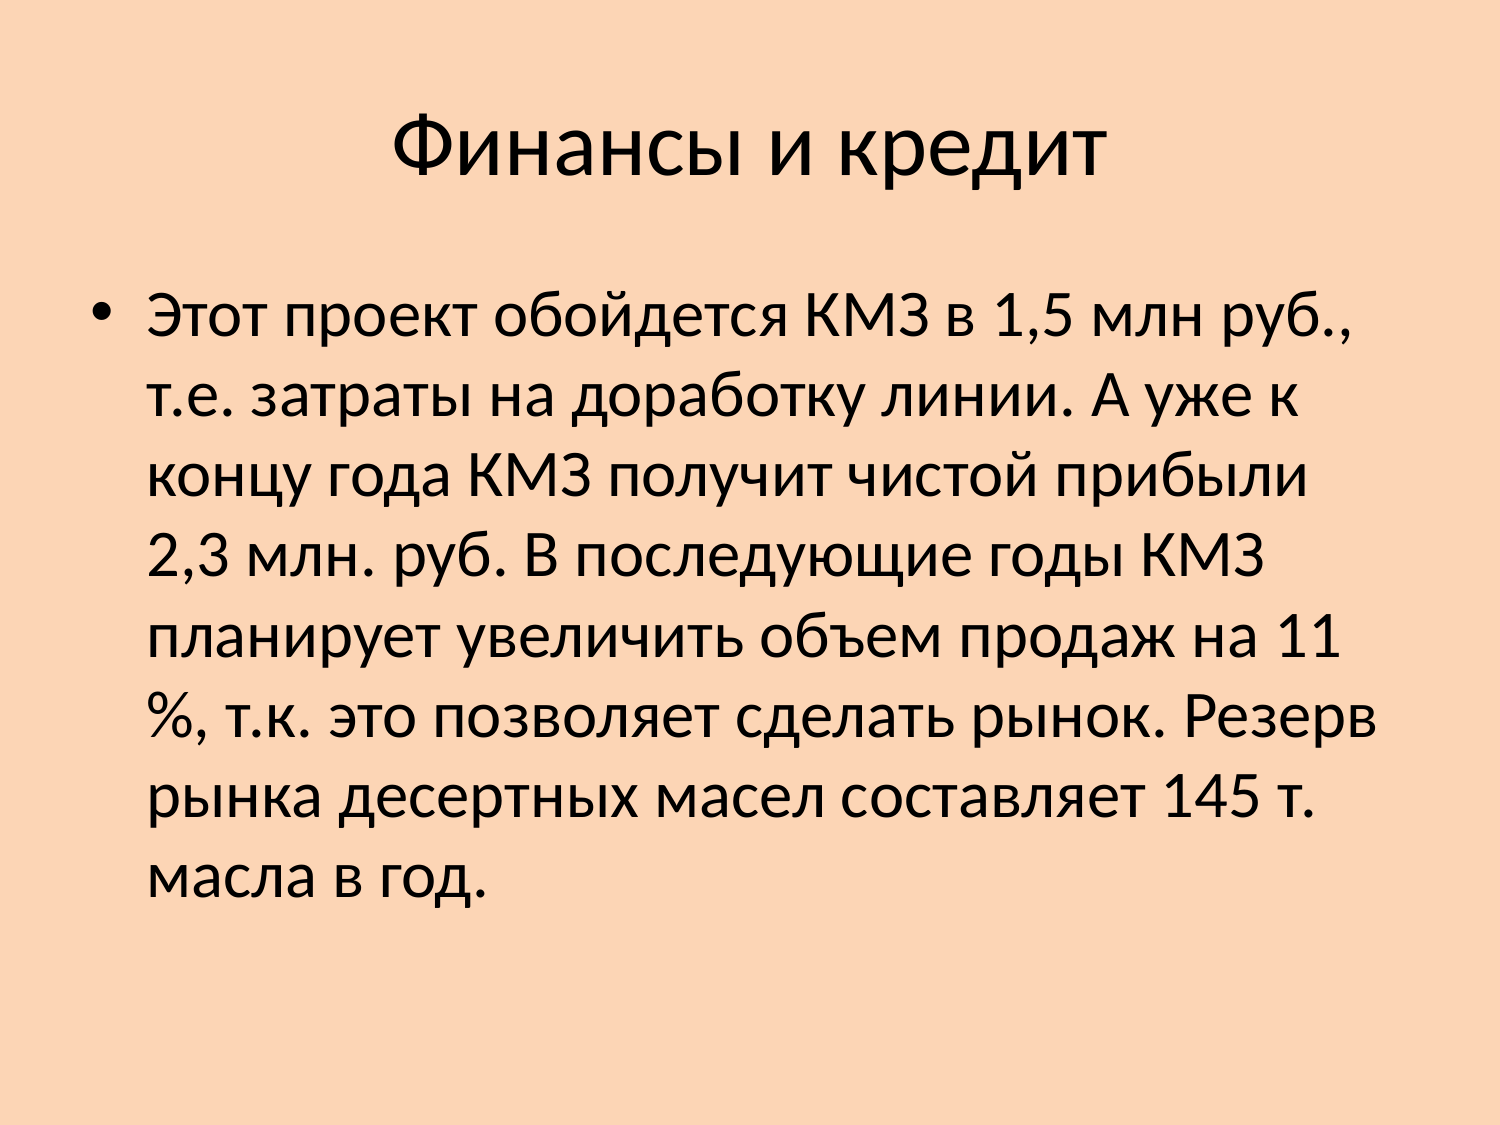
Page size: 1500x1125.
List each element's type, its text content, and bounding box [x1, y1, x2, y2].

title Финансы и кредит [75, 45, 1425, 233]
list Этот проект обойдется КМЗ в 1,5 млн руб., т.е. затраты на доработку линии. А уже к концу года КМЗ получит чистой прибыли 2,3 млн. руб. В последующие годы КМЗ планирует увеличить объем продаж на 11 %, т.к. это позволяет сделать рынок. Резерв рынка десертных масел составляет 145 т. масла в год. [75, 262, 1425, 1005]
